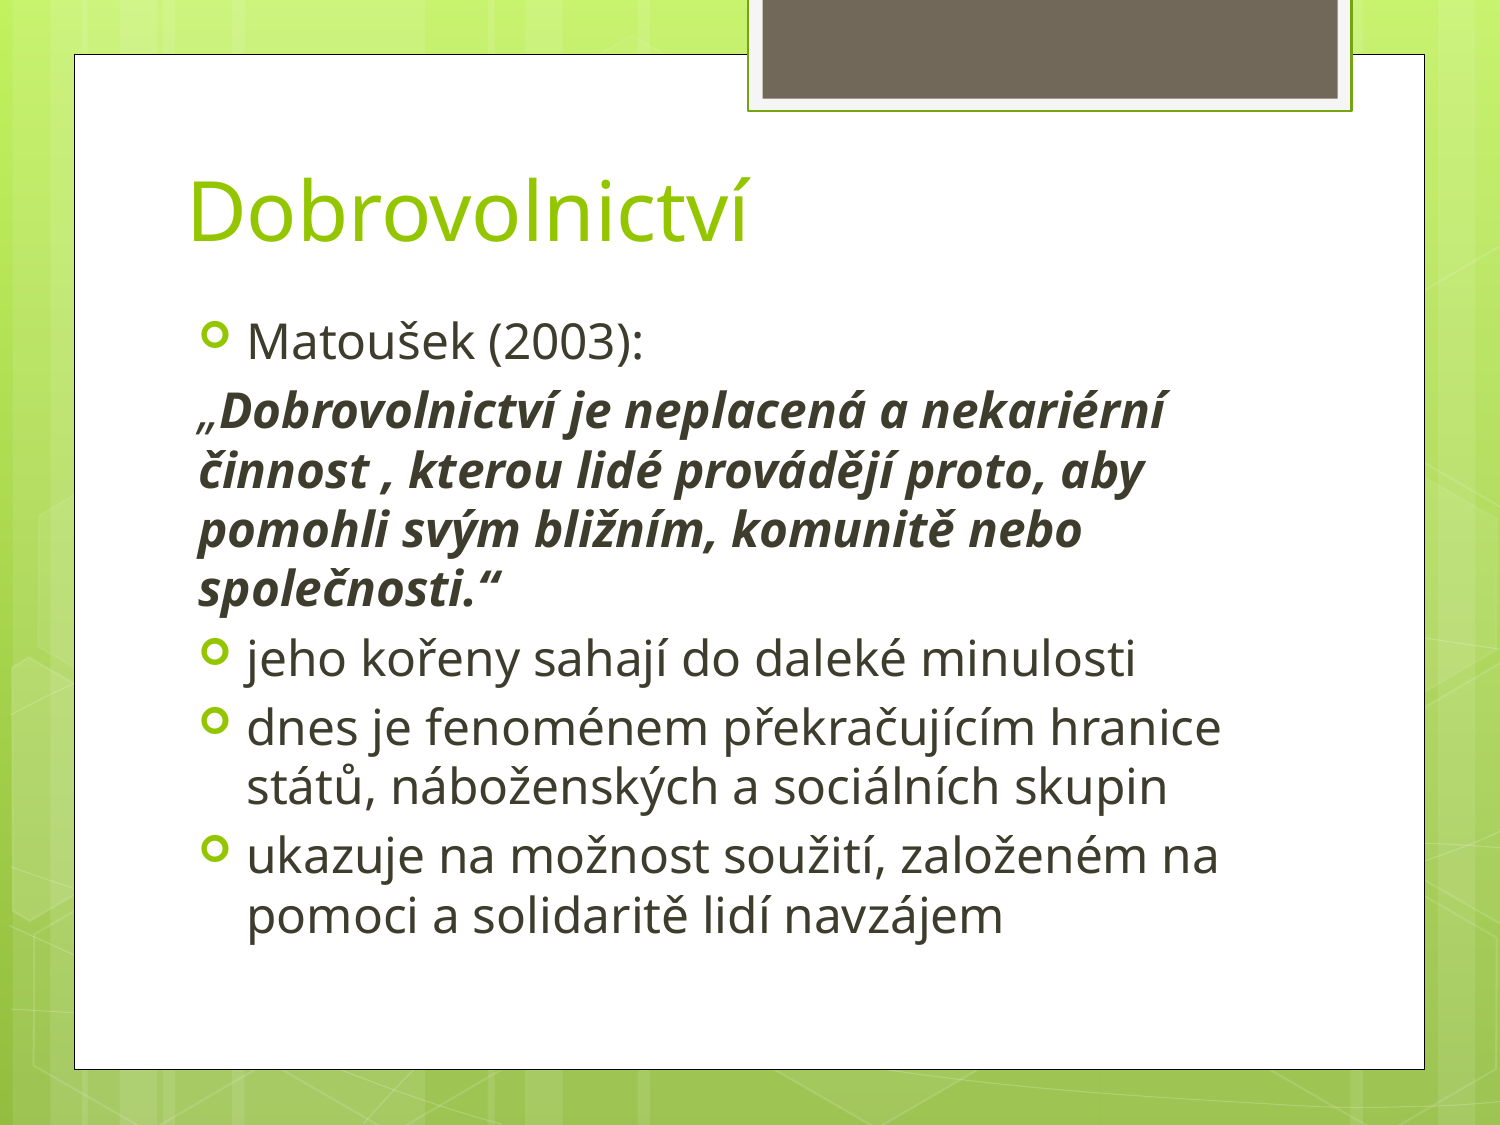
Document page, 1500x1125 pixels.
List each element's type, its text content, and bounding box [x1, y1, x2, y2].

text_box [773, 0, 1353, 61]
list Matoušek (2003): „Dobrovolnictví je neplacená a nekariérní činnost , kterou lidé provádějí proto, aby pomohli svým bližním, komunitě nebo společnosti.“ jeho kořeny sahají do daleké minulosti dnes je fenoménem překračujícím hranice států, náboženských a sociálních skupin ukazuje na možnost soužití, založeném na pomoci a solidaritě lidí navzájem [171, 302, 1283, 957]
title Dobrovolnictví [171, 78, 1324, 266]
